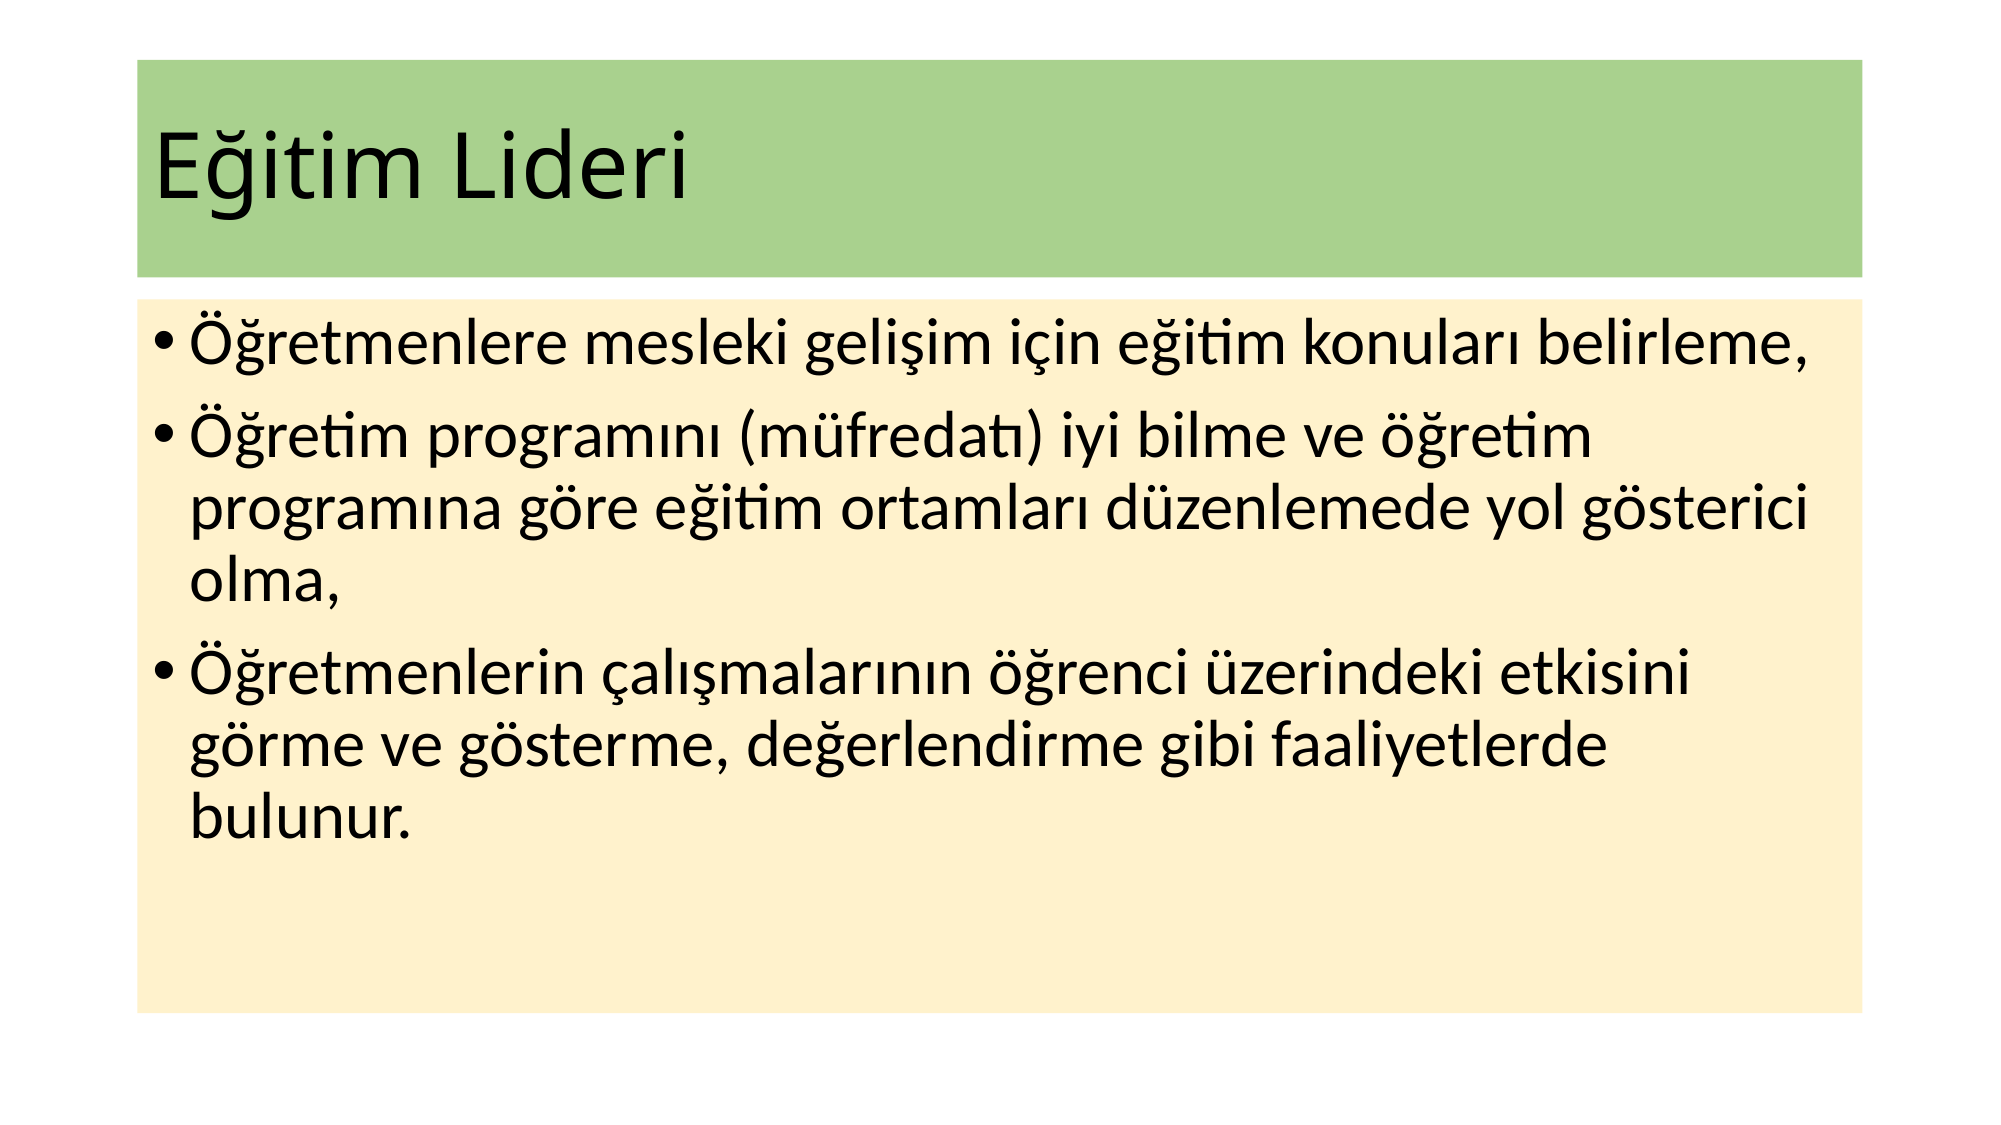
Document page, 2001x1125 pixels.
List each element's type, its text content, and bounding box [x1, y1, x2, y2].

list Öğretmenlere mesleki gelişim için eğitim konuları belirleme, Öğretim programını (müfredatı) iyi bilme ve öğretim programına göre eğitim ortamları düzenlemede yol gösterici olma, Öğretmenlerin çalışmalarının öğrenci üzerindeki etkisini görme ve gösterme, değerlendirme gibi faaliyetlerde bulunur. [137, 299, 1863, 1014]
title Eğitim Lideri [137, 59, 1863, 278]
